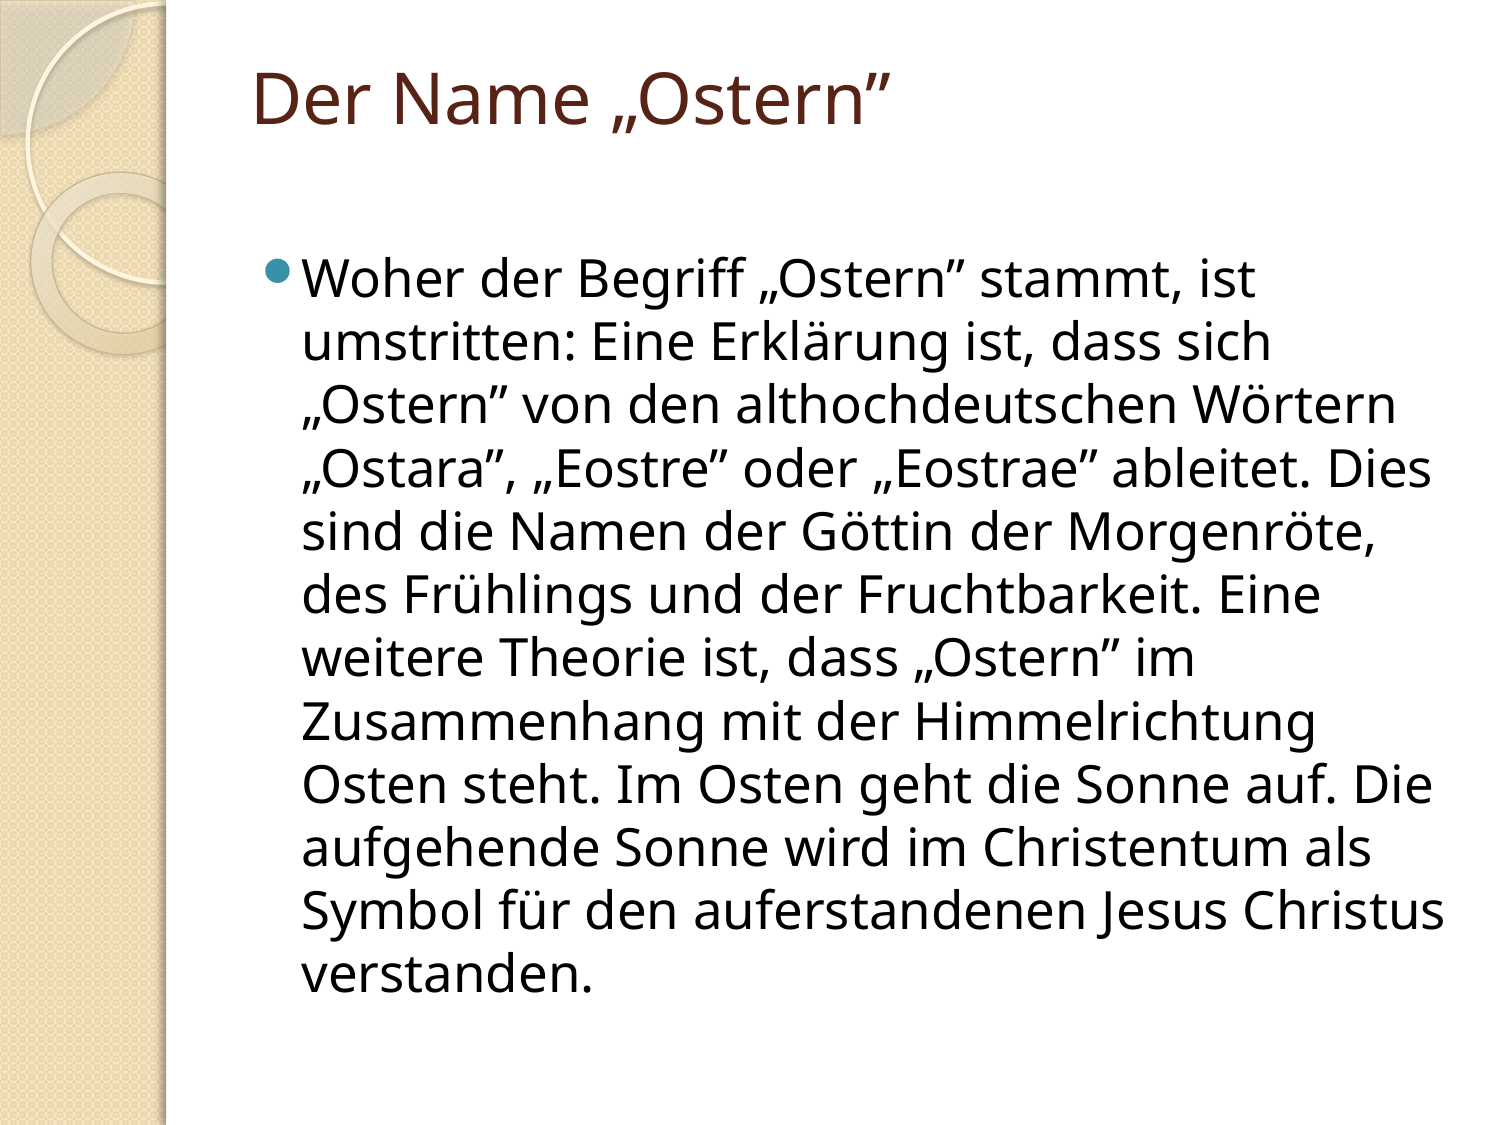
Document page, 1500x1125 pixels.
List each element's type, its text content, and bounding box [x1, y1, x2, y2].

list Woher der Begriff „Ostern” stammt, ist umstritten: Eine Erklärung ist, dass sich „Ostern” von den althochdeutschen Wörtern „Ostara”, „Eostre” oder „Eostrae” ableitet. Dies sind die Namen der Göttin der Morgenröte, des Frühlings und der Fruchtbarkeit. Eine weitere Theorie ist, dass „Ostern” im Zusammenhang mit der Himmelrichtung Osten steht. Im Osten geht die Sonne auf. Die aufgehende Sonne wird im Christentum als Symbol für den auferstandenen Jesus Christus verstanden. [235, 237, 1466, 1025]
title Der Name „Ostern” [235, 45, 1466, 233]
